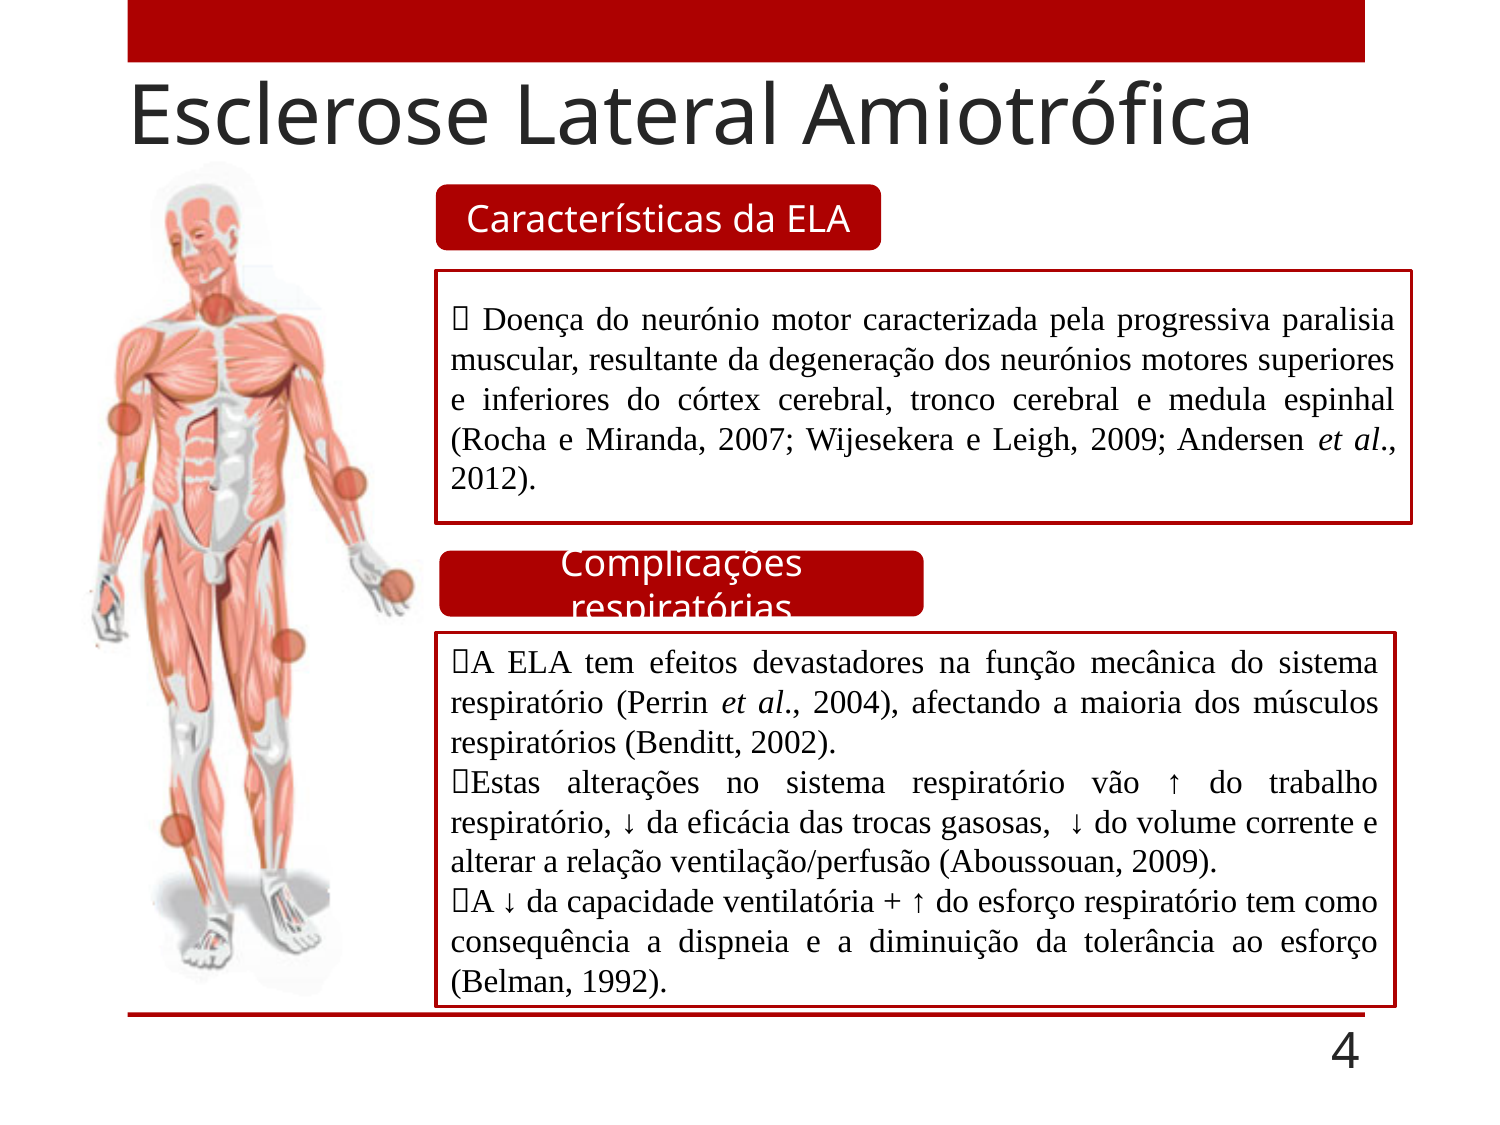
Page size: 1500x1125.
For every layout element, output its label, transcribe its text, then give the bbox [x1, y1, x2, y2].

text_box Características da ELA [441, 182, 883, 253]
text_box Complicações respiratórias [441, 548, 926, 619]
slide_number 4 [1250, 1023, 1375, 1084]
text_box  Doença do neurónio motor caracterizada pela progressiva paralisia muscular, resultante da degeneração dos neurónios motores superiores e inferiores do córtex cerebral, tronco cerebral e medula espinhal (Rocha e Miranda, 2007; Wijesekera e Leigh, 2009; Andersen et al., 2012). [441, 269, 1413, 525]
title Esclerose Lateral Amiotrófica [112, 19, 1376, 170]
picture [75, 159, 437, 1000]
text_box A ELA tem efeitos devastadores na função mecânica do sistema respiratório (Perrin et al., 2004), afectando a maioria dos músculos respiratórios (Benditt, 2002). Estas alterações no sistema respiratório vão ↑ do trabalho respiratório, ↓ da eficácia das trocas gasosas, ↓ do volume corrente e alterar a relação ventilação/perfusão (Aboussouan, 2009). A ↓ da capacidade ventilatória + ↑ do esforço respiratório tem como consequência a dispneia e a diminuição da tolerância ao esforço (Belman, 1992). [438, 631, 1397, 1008]
